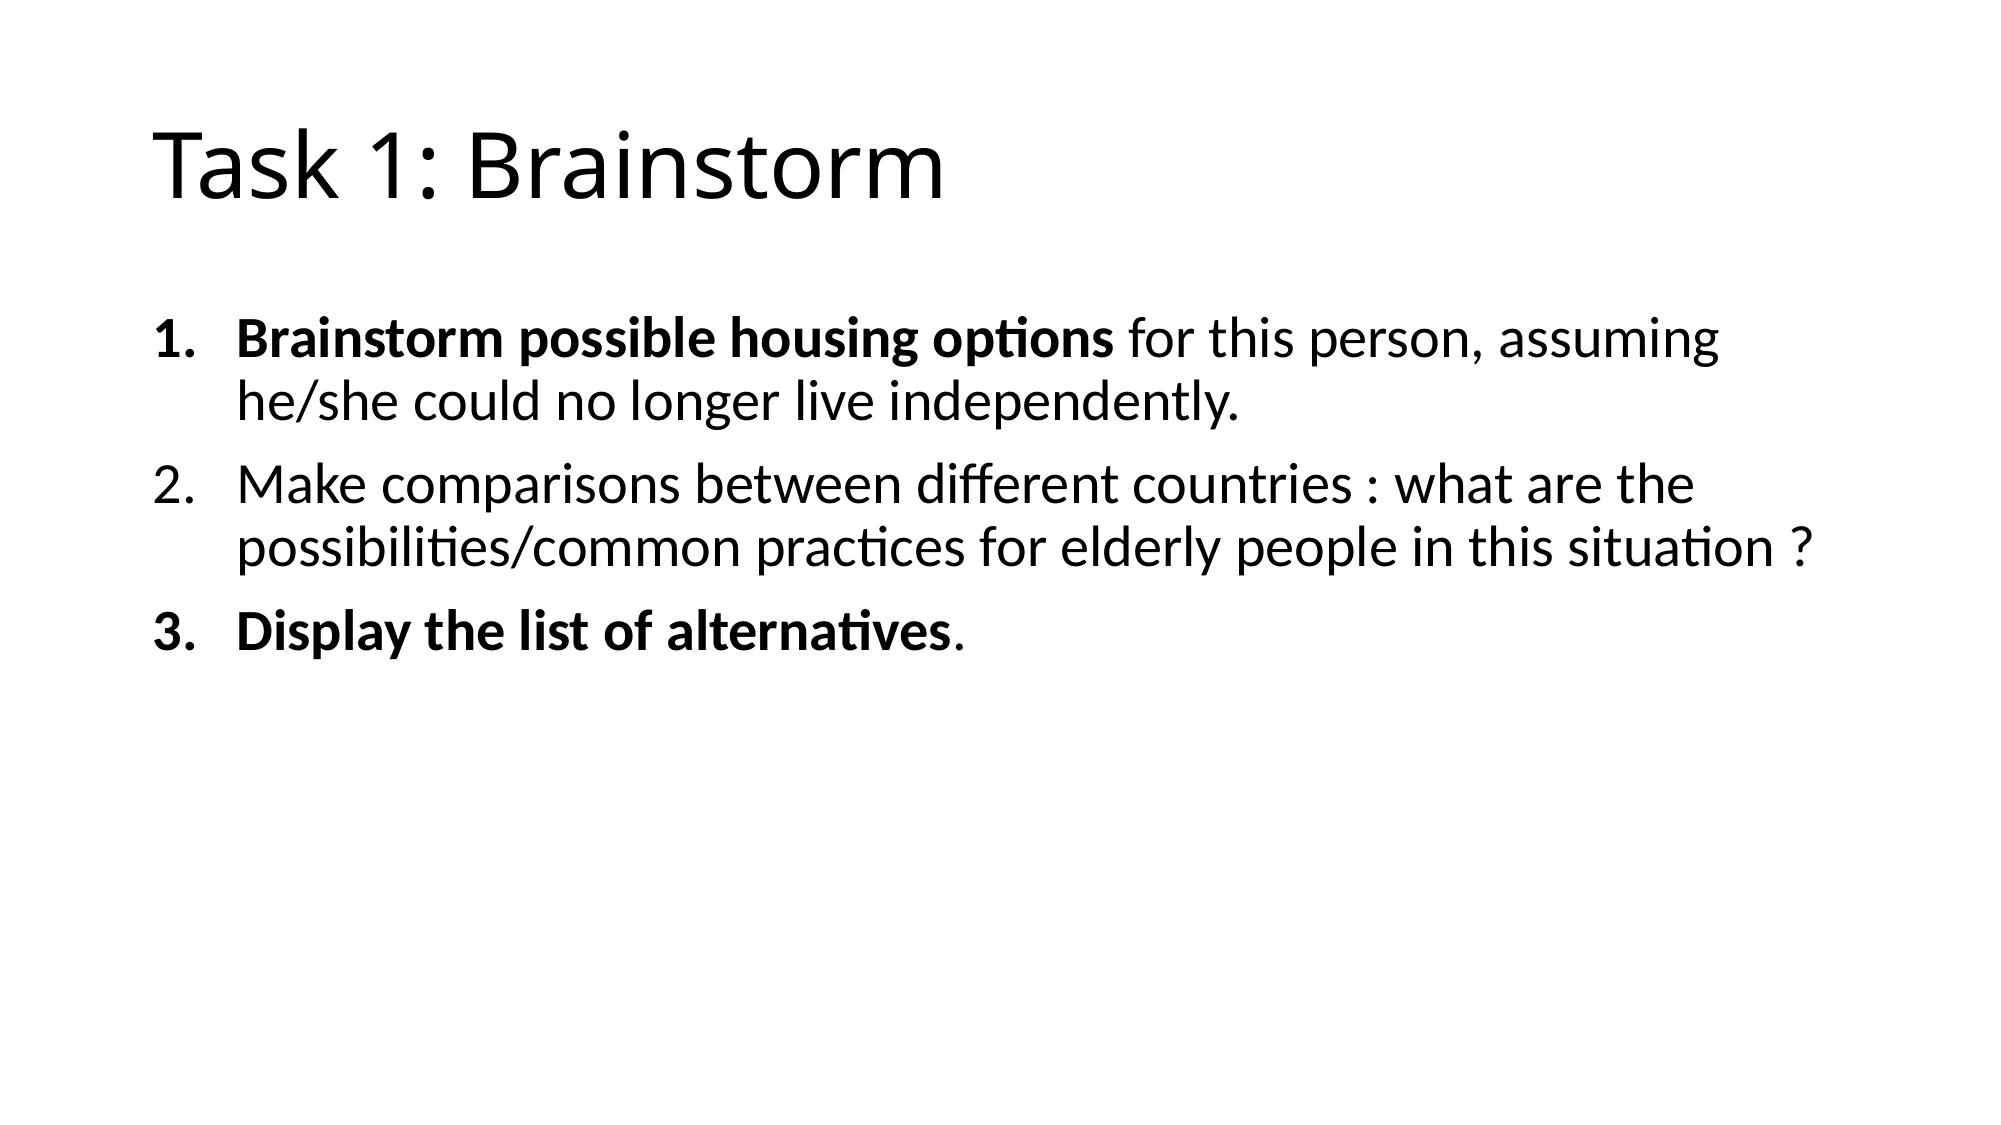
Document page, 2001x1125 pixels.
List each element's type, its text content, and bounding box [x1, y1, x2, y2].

list Brainstorm possible housing options for this person, assuming he/she could no longer live independently. Make comparisons between different countries : what are the possibilities/common practices for elderly people in this situation ? Display the list of alternatives. [137, 299, 1863, 1014]
title Task 1: Brainstorm [137, 59, 1863, 278]
